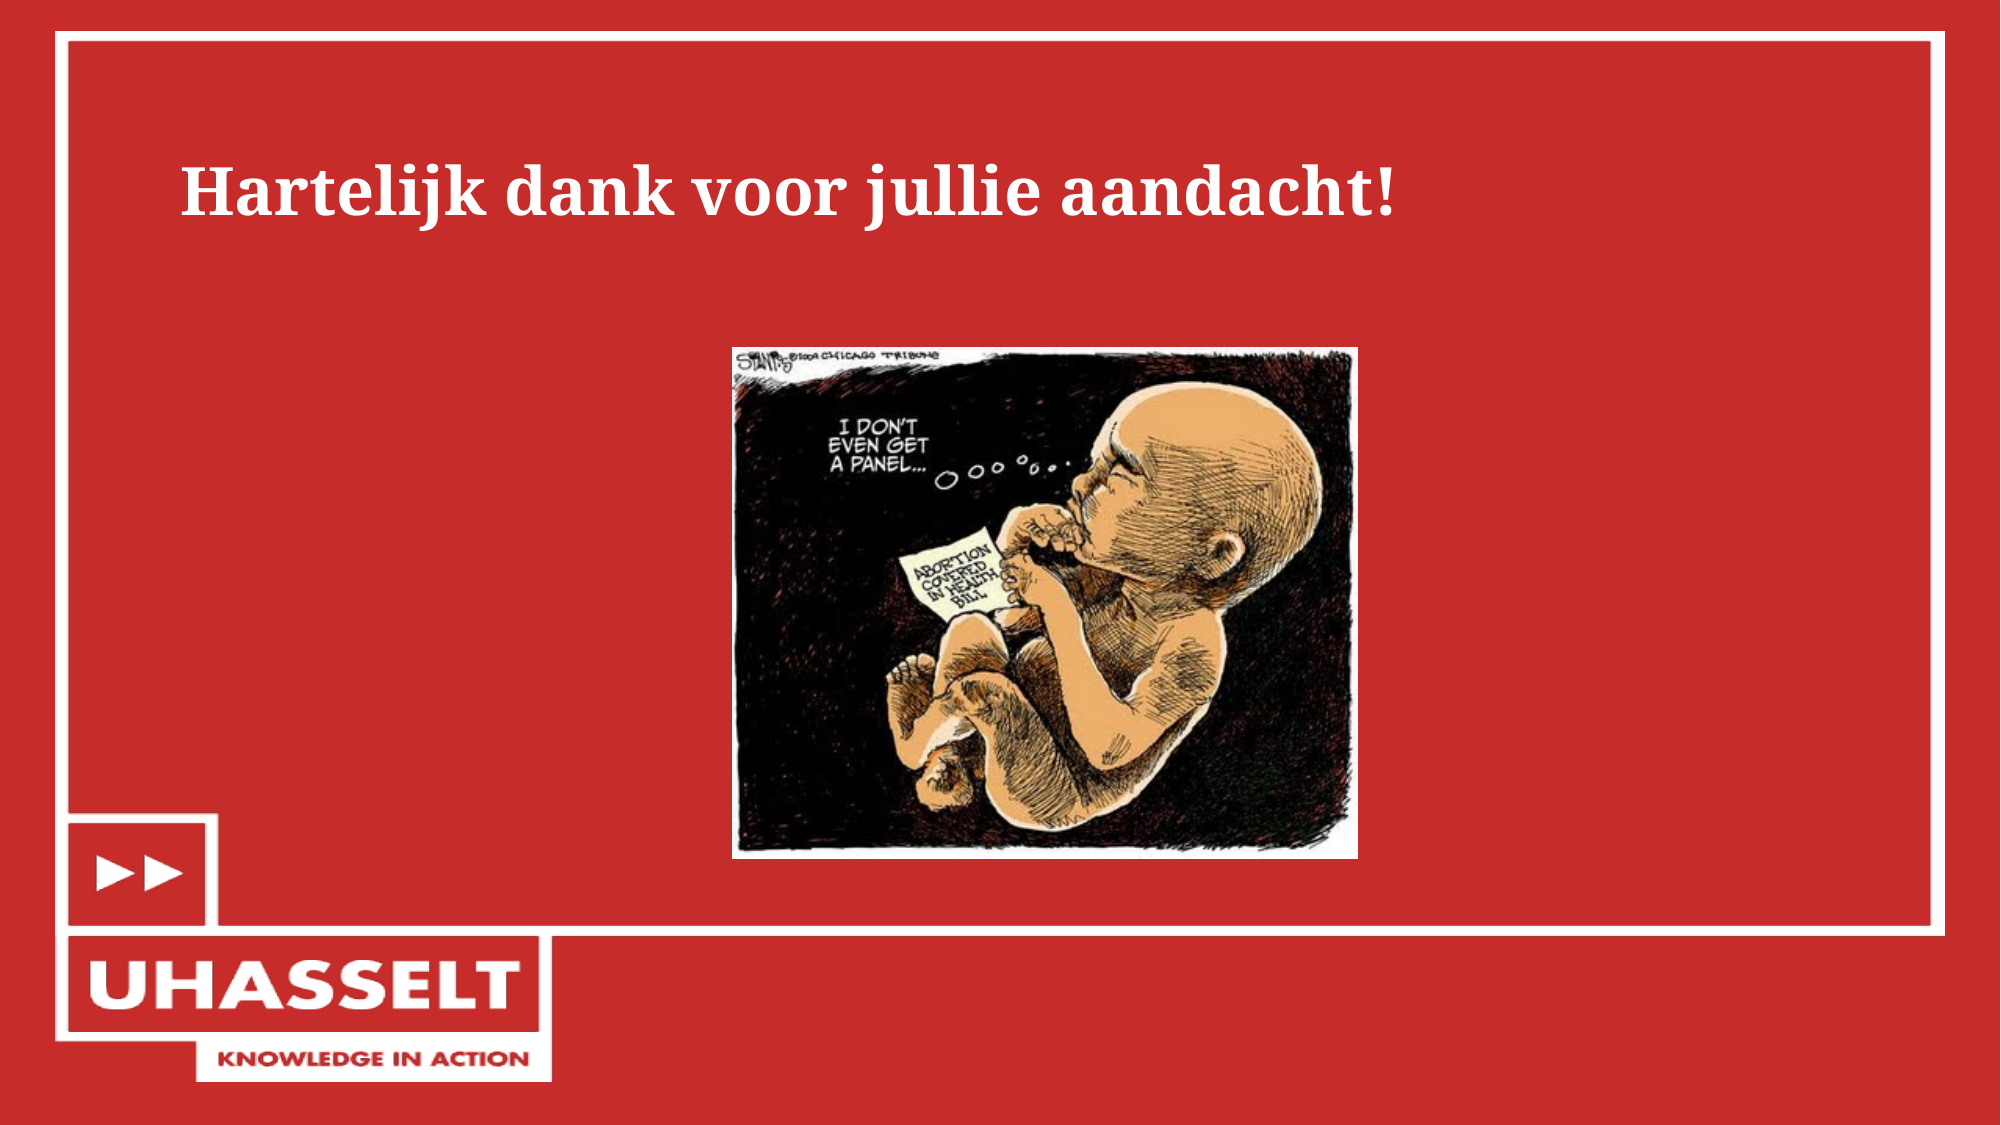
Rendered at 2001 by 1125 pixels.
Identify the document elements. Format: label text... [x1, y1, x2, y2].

picture [55, 31, 1945, 1082]
title Hartelijk dank voor jullie aandacht! [165, 137, 1693, 241]
